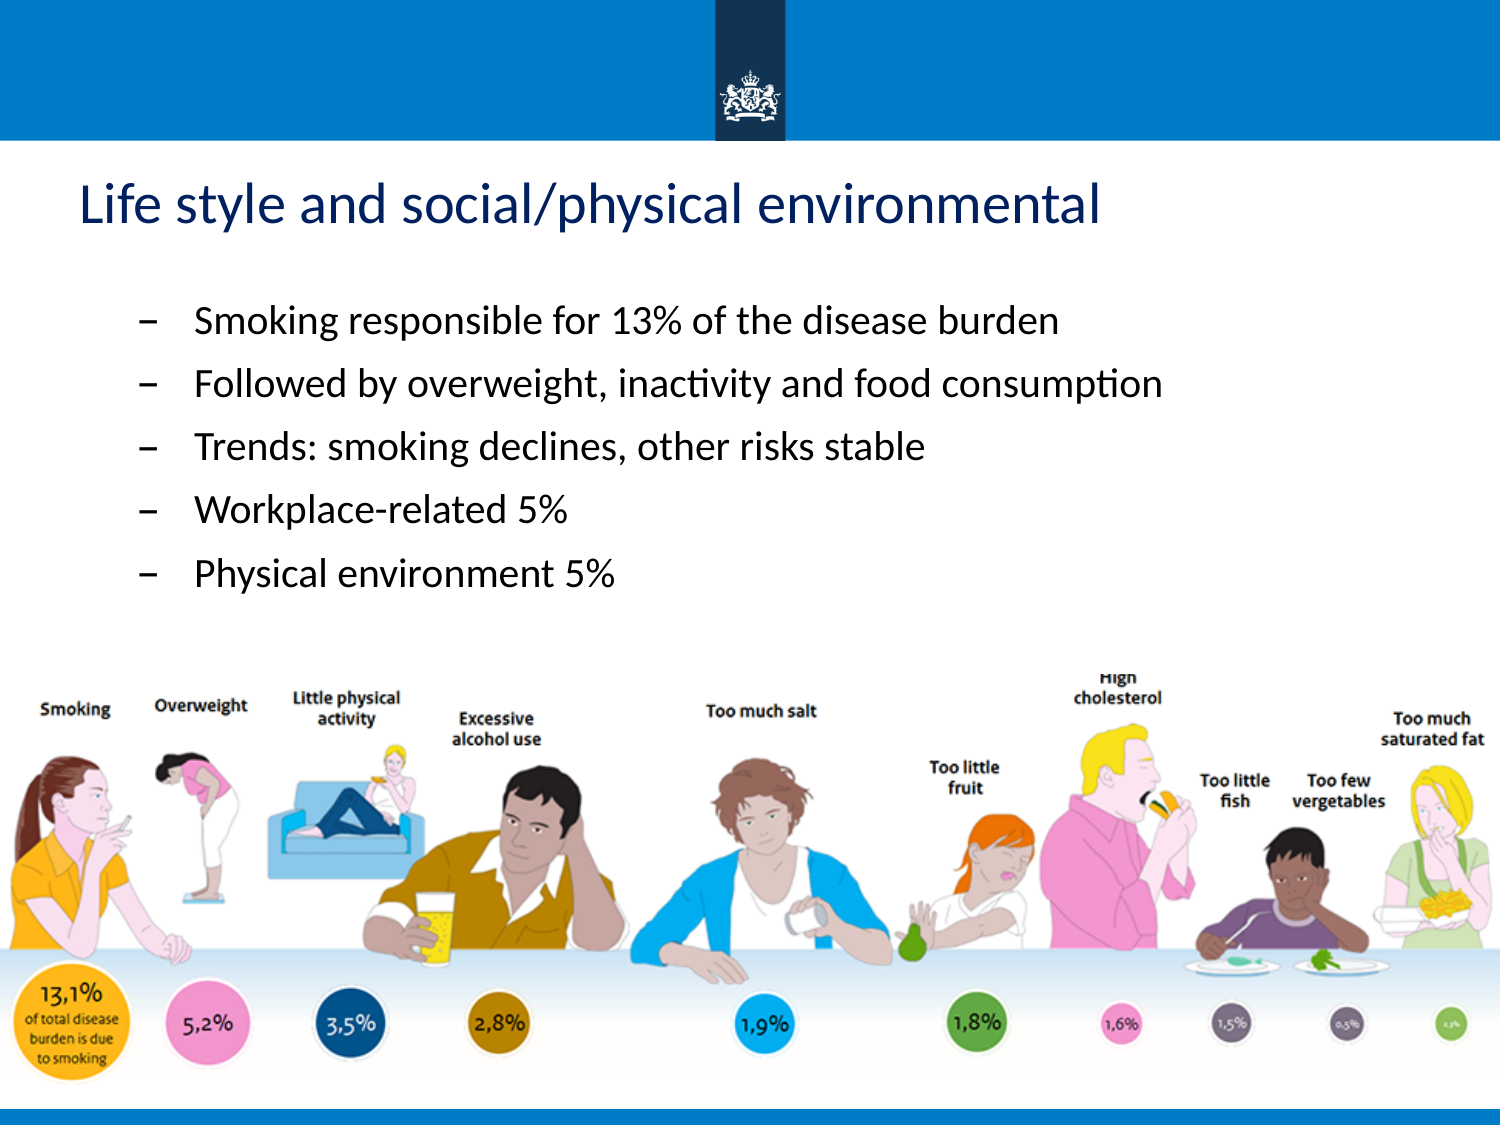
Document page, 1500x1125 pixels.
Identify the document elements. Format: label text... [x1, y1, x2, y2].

picture [0, 0, 1500, 141]
list Smoking responsible for 13% of the disease burden Followed by overweight, inactivity and food consumption Trends: smoking declines, other risks stable Workplace-related 5% Physical environment 5% [94, 287, 1500, 607]
picture [0, 673, 1500, 1110]
title Life style and social/physical environmental [79, 162, 1421, 236]
